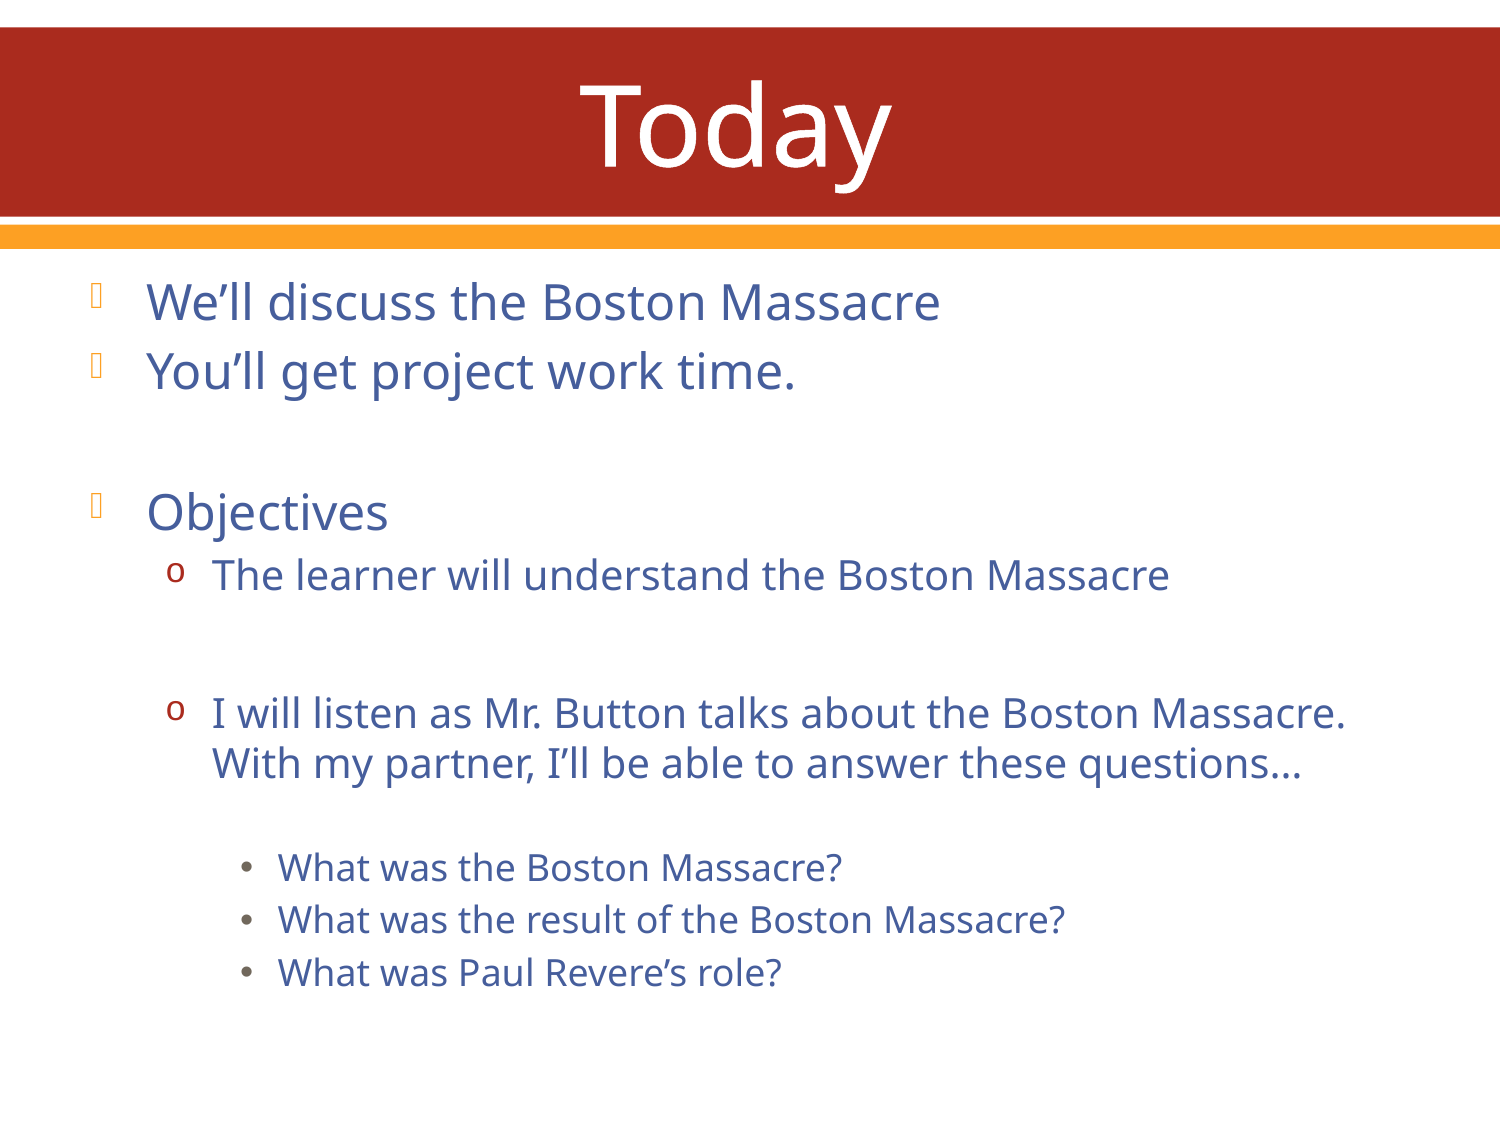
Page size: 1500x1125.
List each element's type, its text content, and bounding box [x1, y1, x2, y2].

list We’ll discuss the Boston Massacre You’ll get project work time. Objectives The learner will understand the Boston Massacre I will listen as Mr. Button talks about the Boston Massacre. With my partner, I’ll be able to answer these questions… What was the Boston Massacre? What was the result of the Boston Massacre? What was Paul Revere’s role? [75, 262, 1425, 1100]
title Today [75, 29, 1425, 213]
